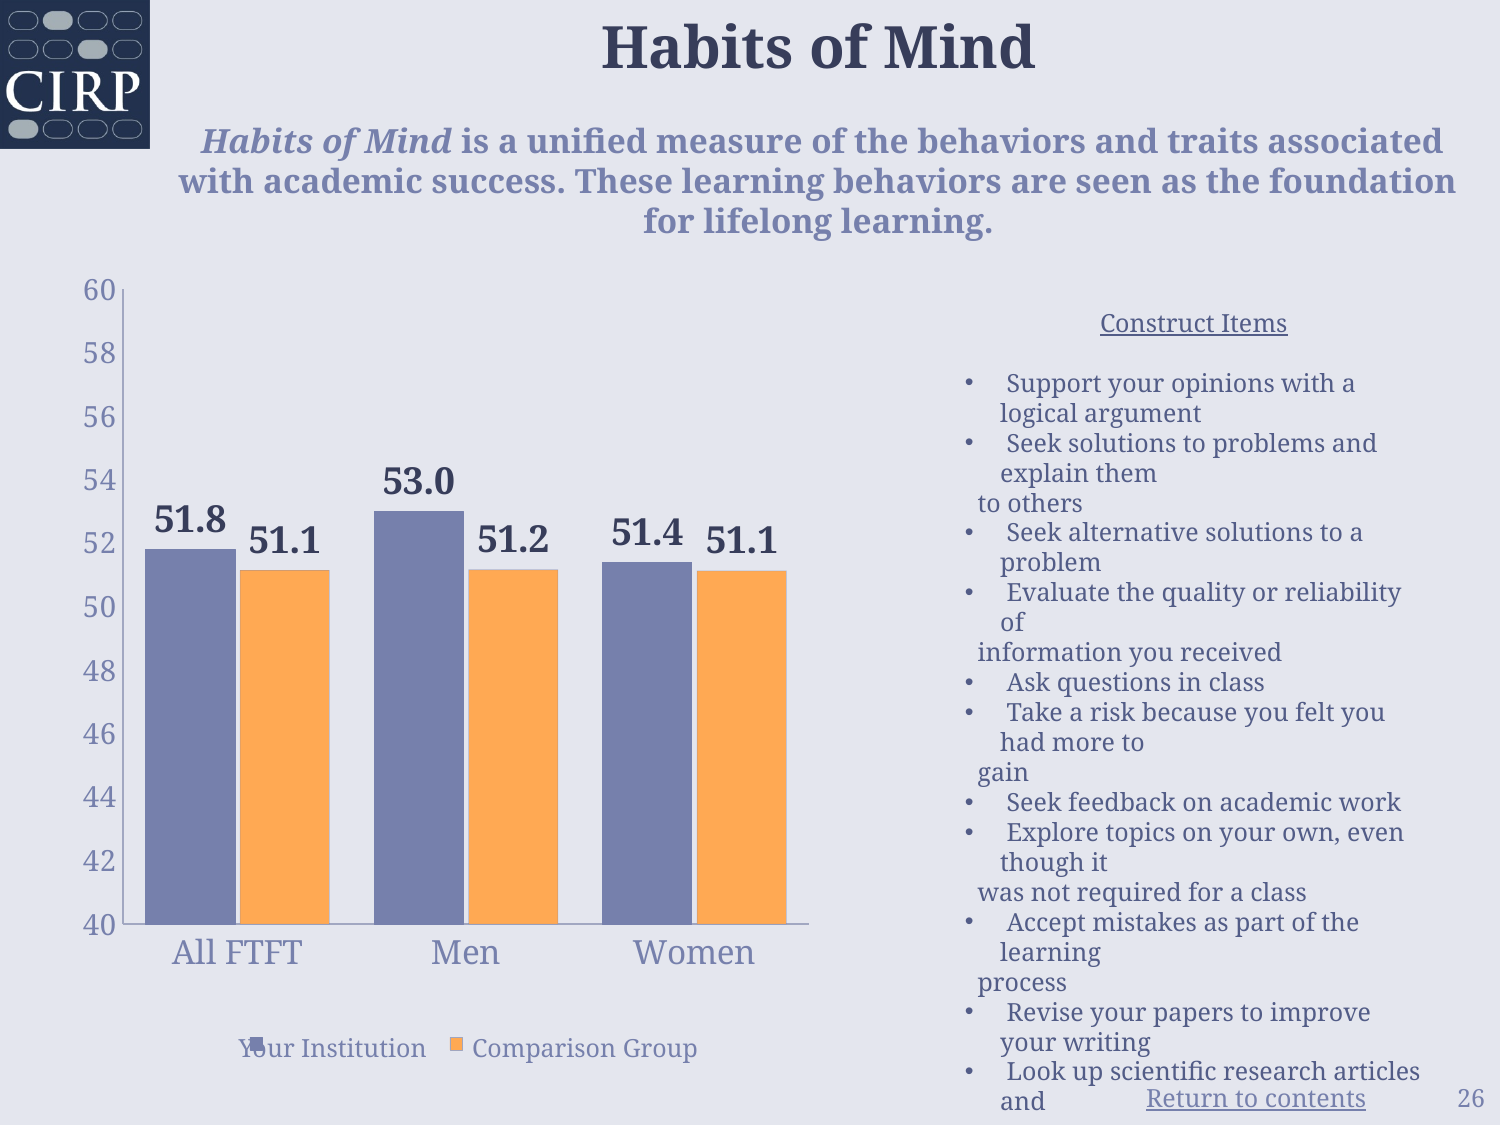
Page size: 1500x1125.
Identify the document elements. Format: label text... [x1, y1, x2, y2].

slide_number 26 [1374, 1049, 1500, 1125]
text_box Your Institution Comparison Group [217, 1035, 714, 1070]
picture [0, 0, 150, 149]
text_box [449, 1037, 463, 1050]
chart [0, 245, 1486, 1026]
text_box [249, 1037, 263, 1050]
title Habits of Mind Habits of Mind is a unified measure of the behaviors and traits associated with academic success. These learning behaviors are seen as the foundation for lifelong learning. [162, 24, 1476, 226]
